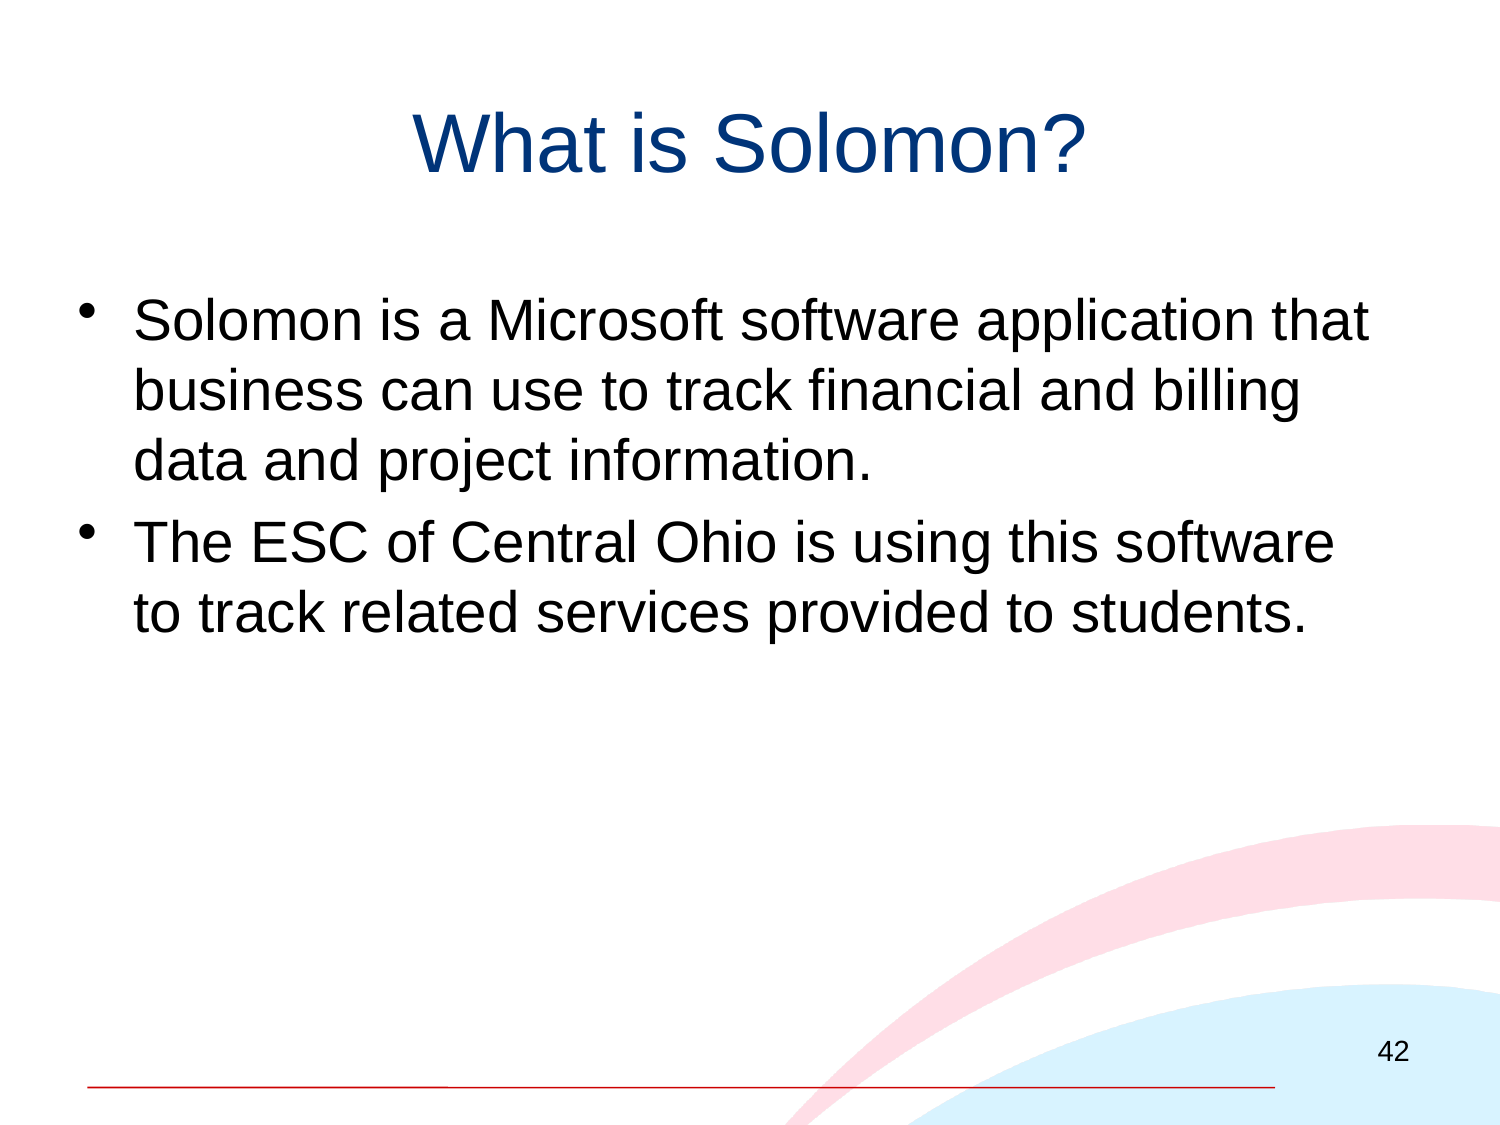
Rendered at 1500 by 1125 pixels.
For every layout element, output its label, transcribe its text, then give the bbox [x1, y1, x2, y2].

list Solomon is a Microsoft software application that business can use to track financial and billing data and project information. The ESC of Central Ohio is using this software to track related services provided to students. [62, 274, 1413, 888]
slide_number 42 [1074, 1024, 1426, 1103]
title What is Solomon? [74, 44, 1426, 233]
